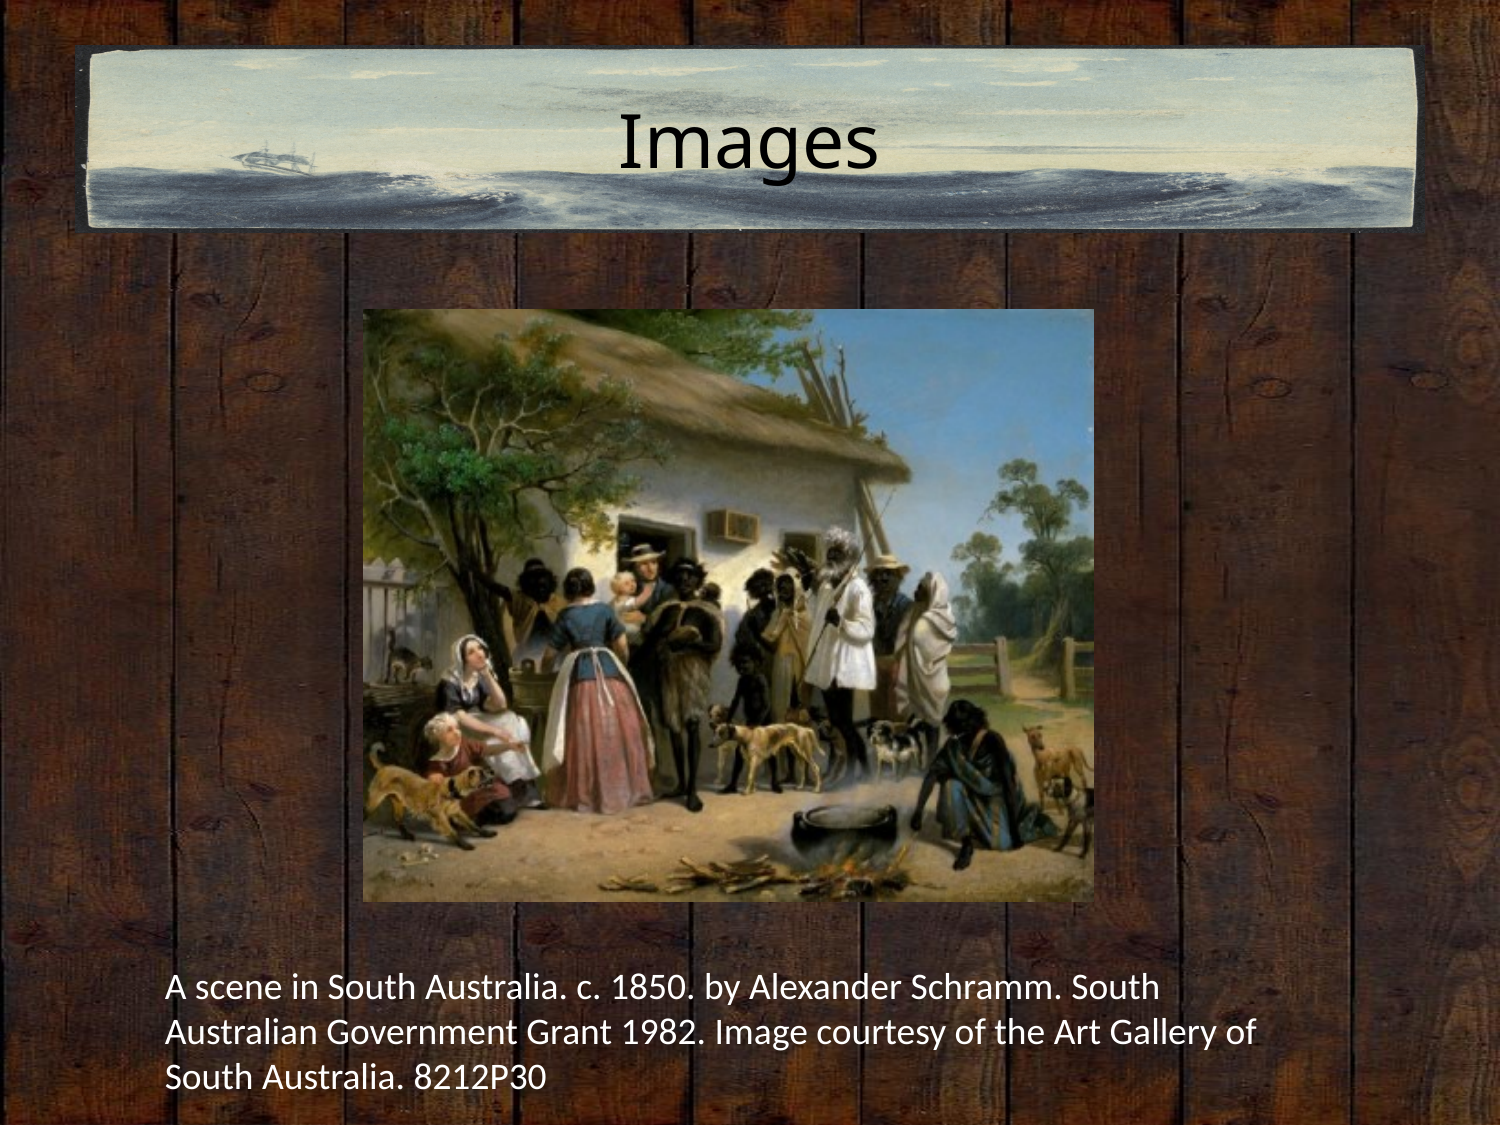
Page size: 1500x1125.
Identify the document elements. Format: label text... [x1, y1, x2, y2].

text_box A scene in South Australia. c. 1850. by Alexander Schramm. South Australian Government Grant 1982. Image courtesy of the Art Gallery of South Australia. 8212P30 [150, 954, 1302, 1105]
picture [0, 0, 1500, 1125]
title Images [75, 45, 1425, 233]
list [75, 262, 1425, 1066]
